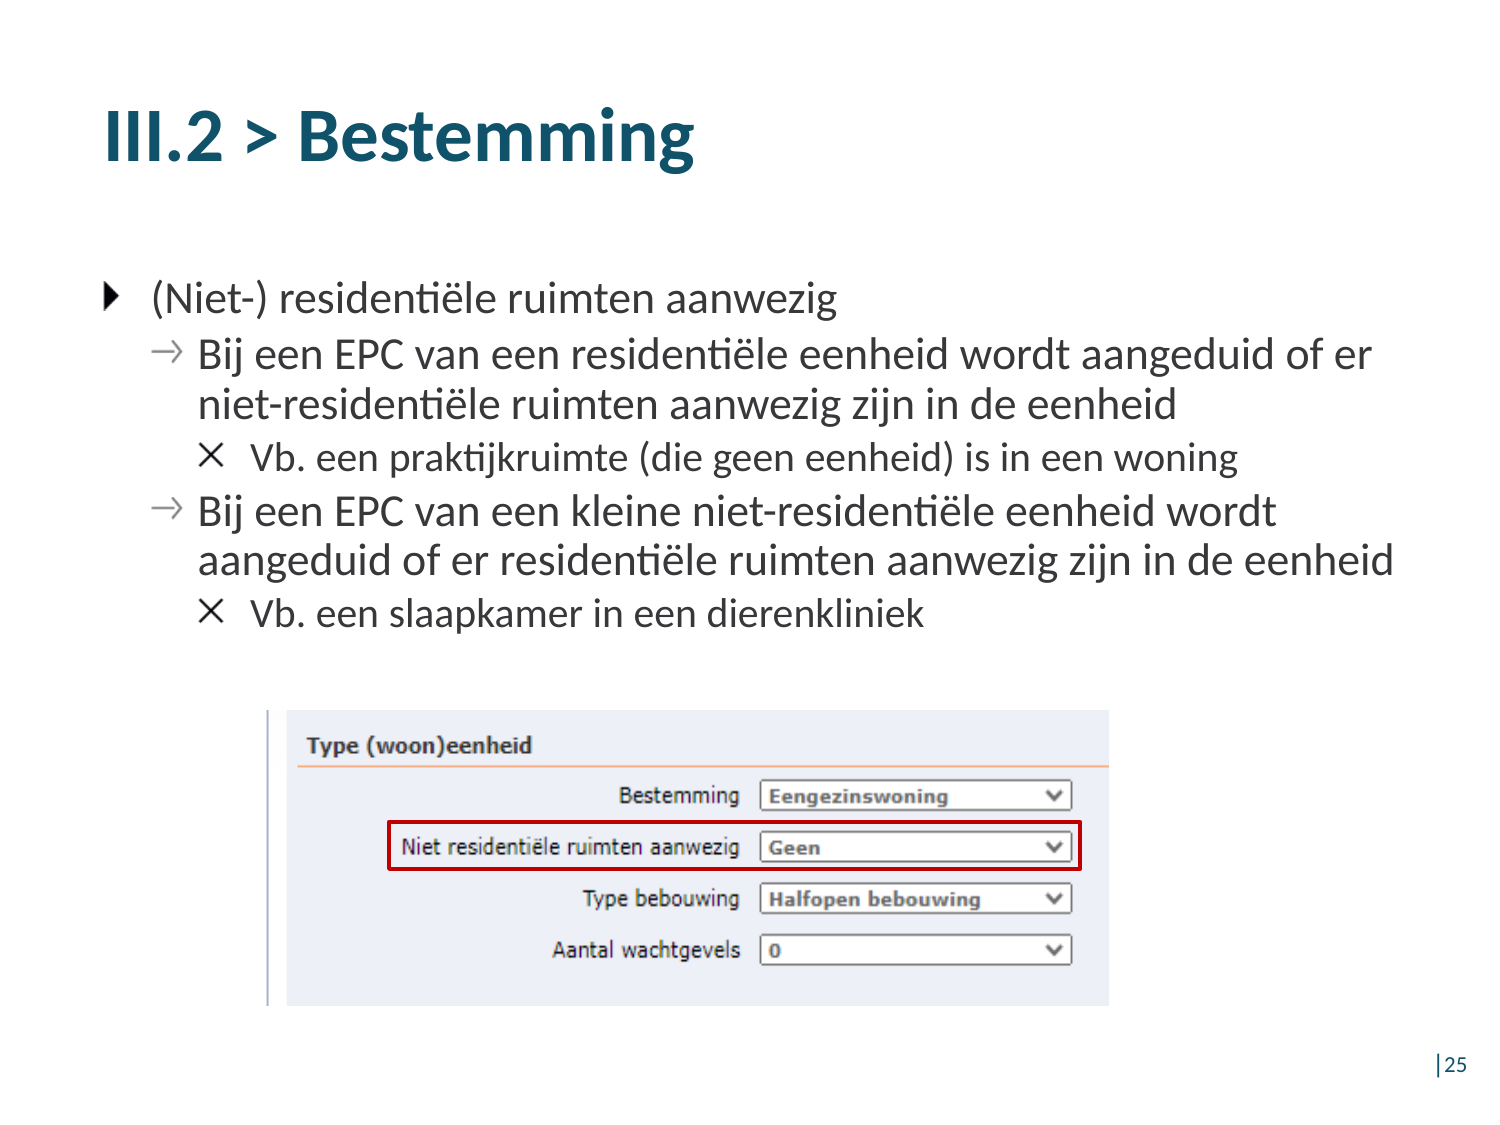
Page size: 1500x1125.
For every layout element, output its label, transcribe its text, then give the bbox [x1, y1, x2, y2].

picture [258, 710, 1110, 1006]
picture [103, 281, 145, 311]
list (Niet-) residentiële ruimten aanwezig Bij een EPC van een residentiële eenheid wordt aangeduid of er niet-residentiële ruimten aanwezig zijn in de eenheid Vb. een praktijkruimte (die geen eenheid) is in een woning Bij een EPC van een kleine niet-residentiële eenheid wordt aangeduid of er residentiële ruimten aanwezig zijn in de eenheid Vb. een slaapkamer in een dierenkliniek [88, 267, 1483, 965]
text_box │25 [1132, 1042, 1483, 1103]
picture [197, 598, 251, 625]
title III.2 > Bestemming [88, 90, 1459, 268]
picture [150, 340, 195, 364]
picture [150, 497, 195, 520]
picture [197, 442, 251, 469]
